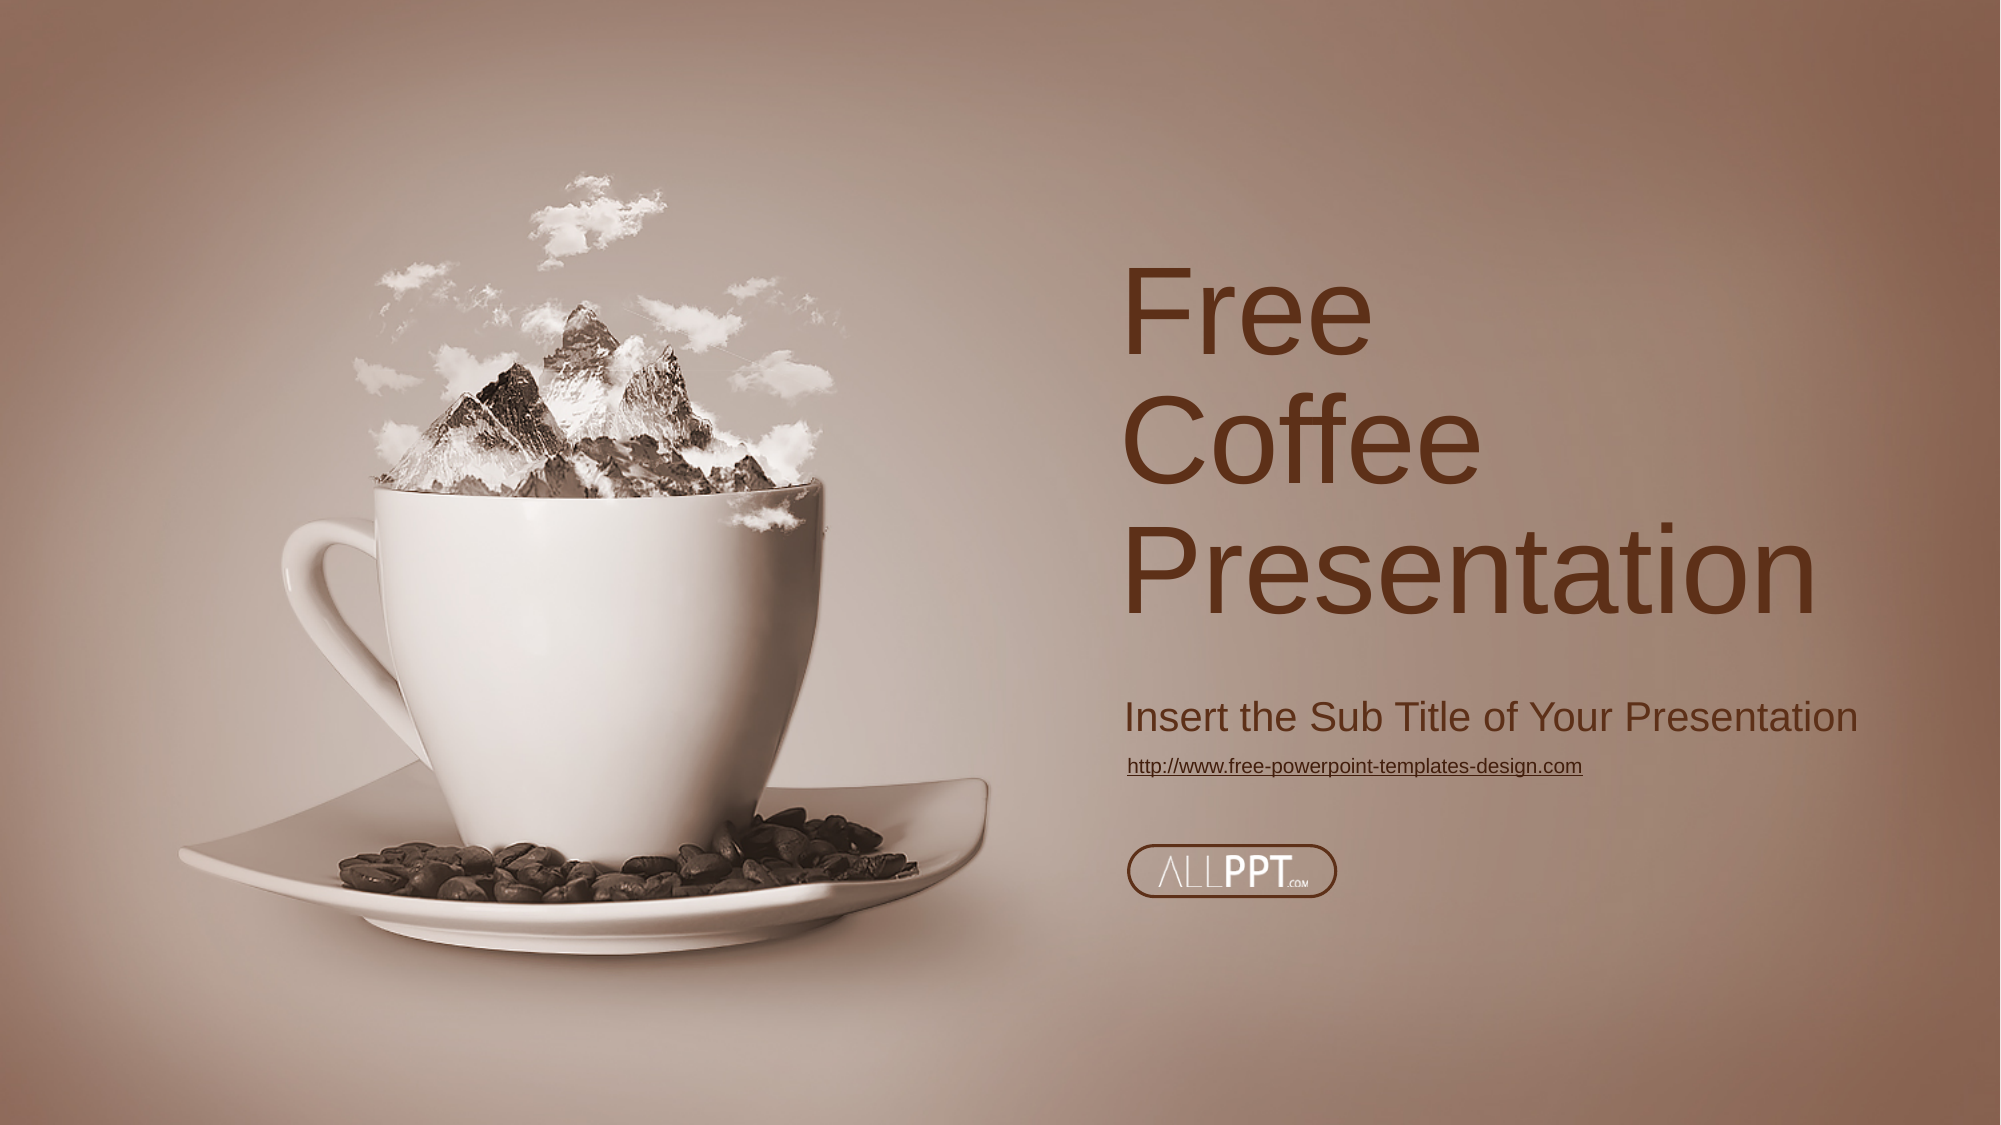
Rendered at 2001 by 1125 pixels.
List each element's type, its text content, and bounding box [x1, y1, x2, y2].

text_box Free [1104, 221, 2000, 351]
text_box Coffee [1104, 351, 2000, 481]
text_box Insert the Sub Title of Your Presentation [1109, 681, 1961, 747]
text_box Presentation [1104, 481, 2000, 646]
picture [0, 0, 2001, 1125]
text_box http://www.free-powerpoint-templates-design.com [1112, 745, 1970, 786]
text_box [1128, 845, 1336, 897]
